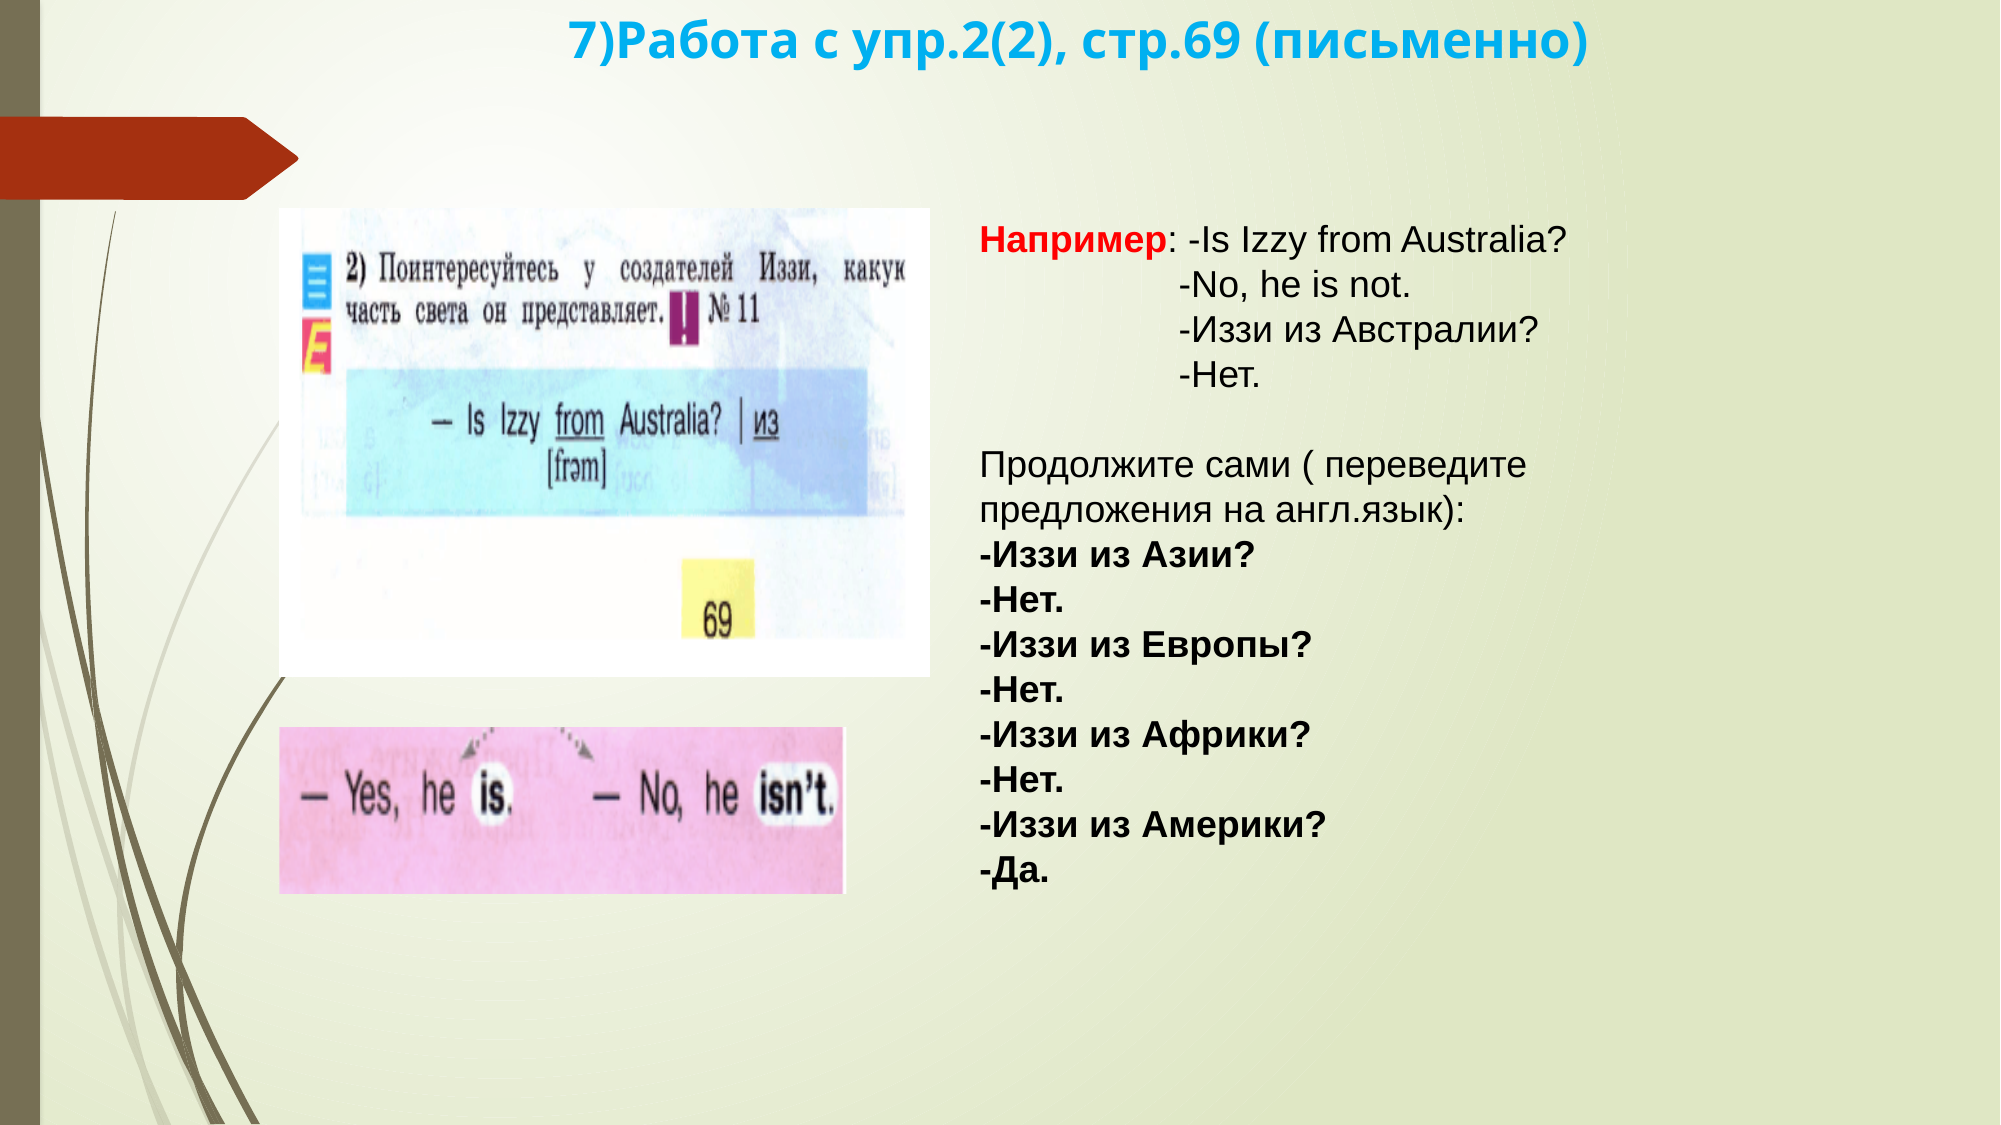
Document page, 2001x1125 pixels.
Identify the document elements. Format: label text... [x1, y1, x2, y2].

text_box Например: -Is Izzy from Australia? -No, he is not. -Иззи из Австралии? -Нет. Продолжите сами ( переведите предложения на англ.язык): -Иззи из Азии? -Нет. -Иззи из Европы? -Нет. -Иззи из Африки? -Нет. -Иззи из Америки? -Да. [964, 208, 1709, 988]
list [279, 207, 930, 678]
picture [279, 727, 847, 894]
title 7)Работа с упр.2(2), стр.69 (письменно) [554, 0, 1635, 114]
